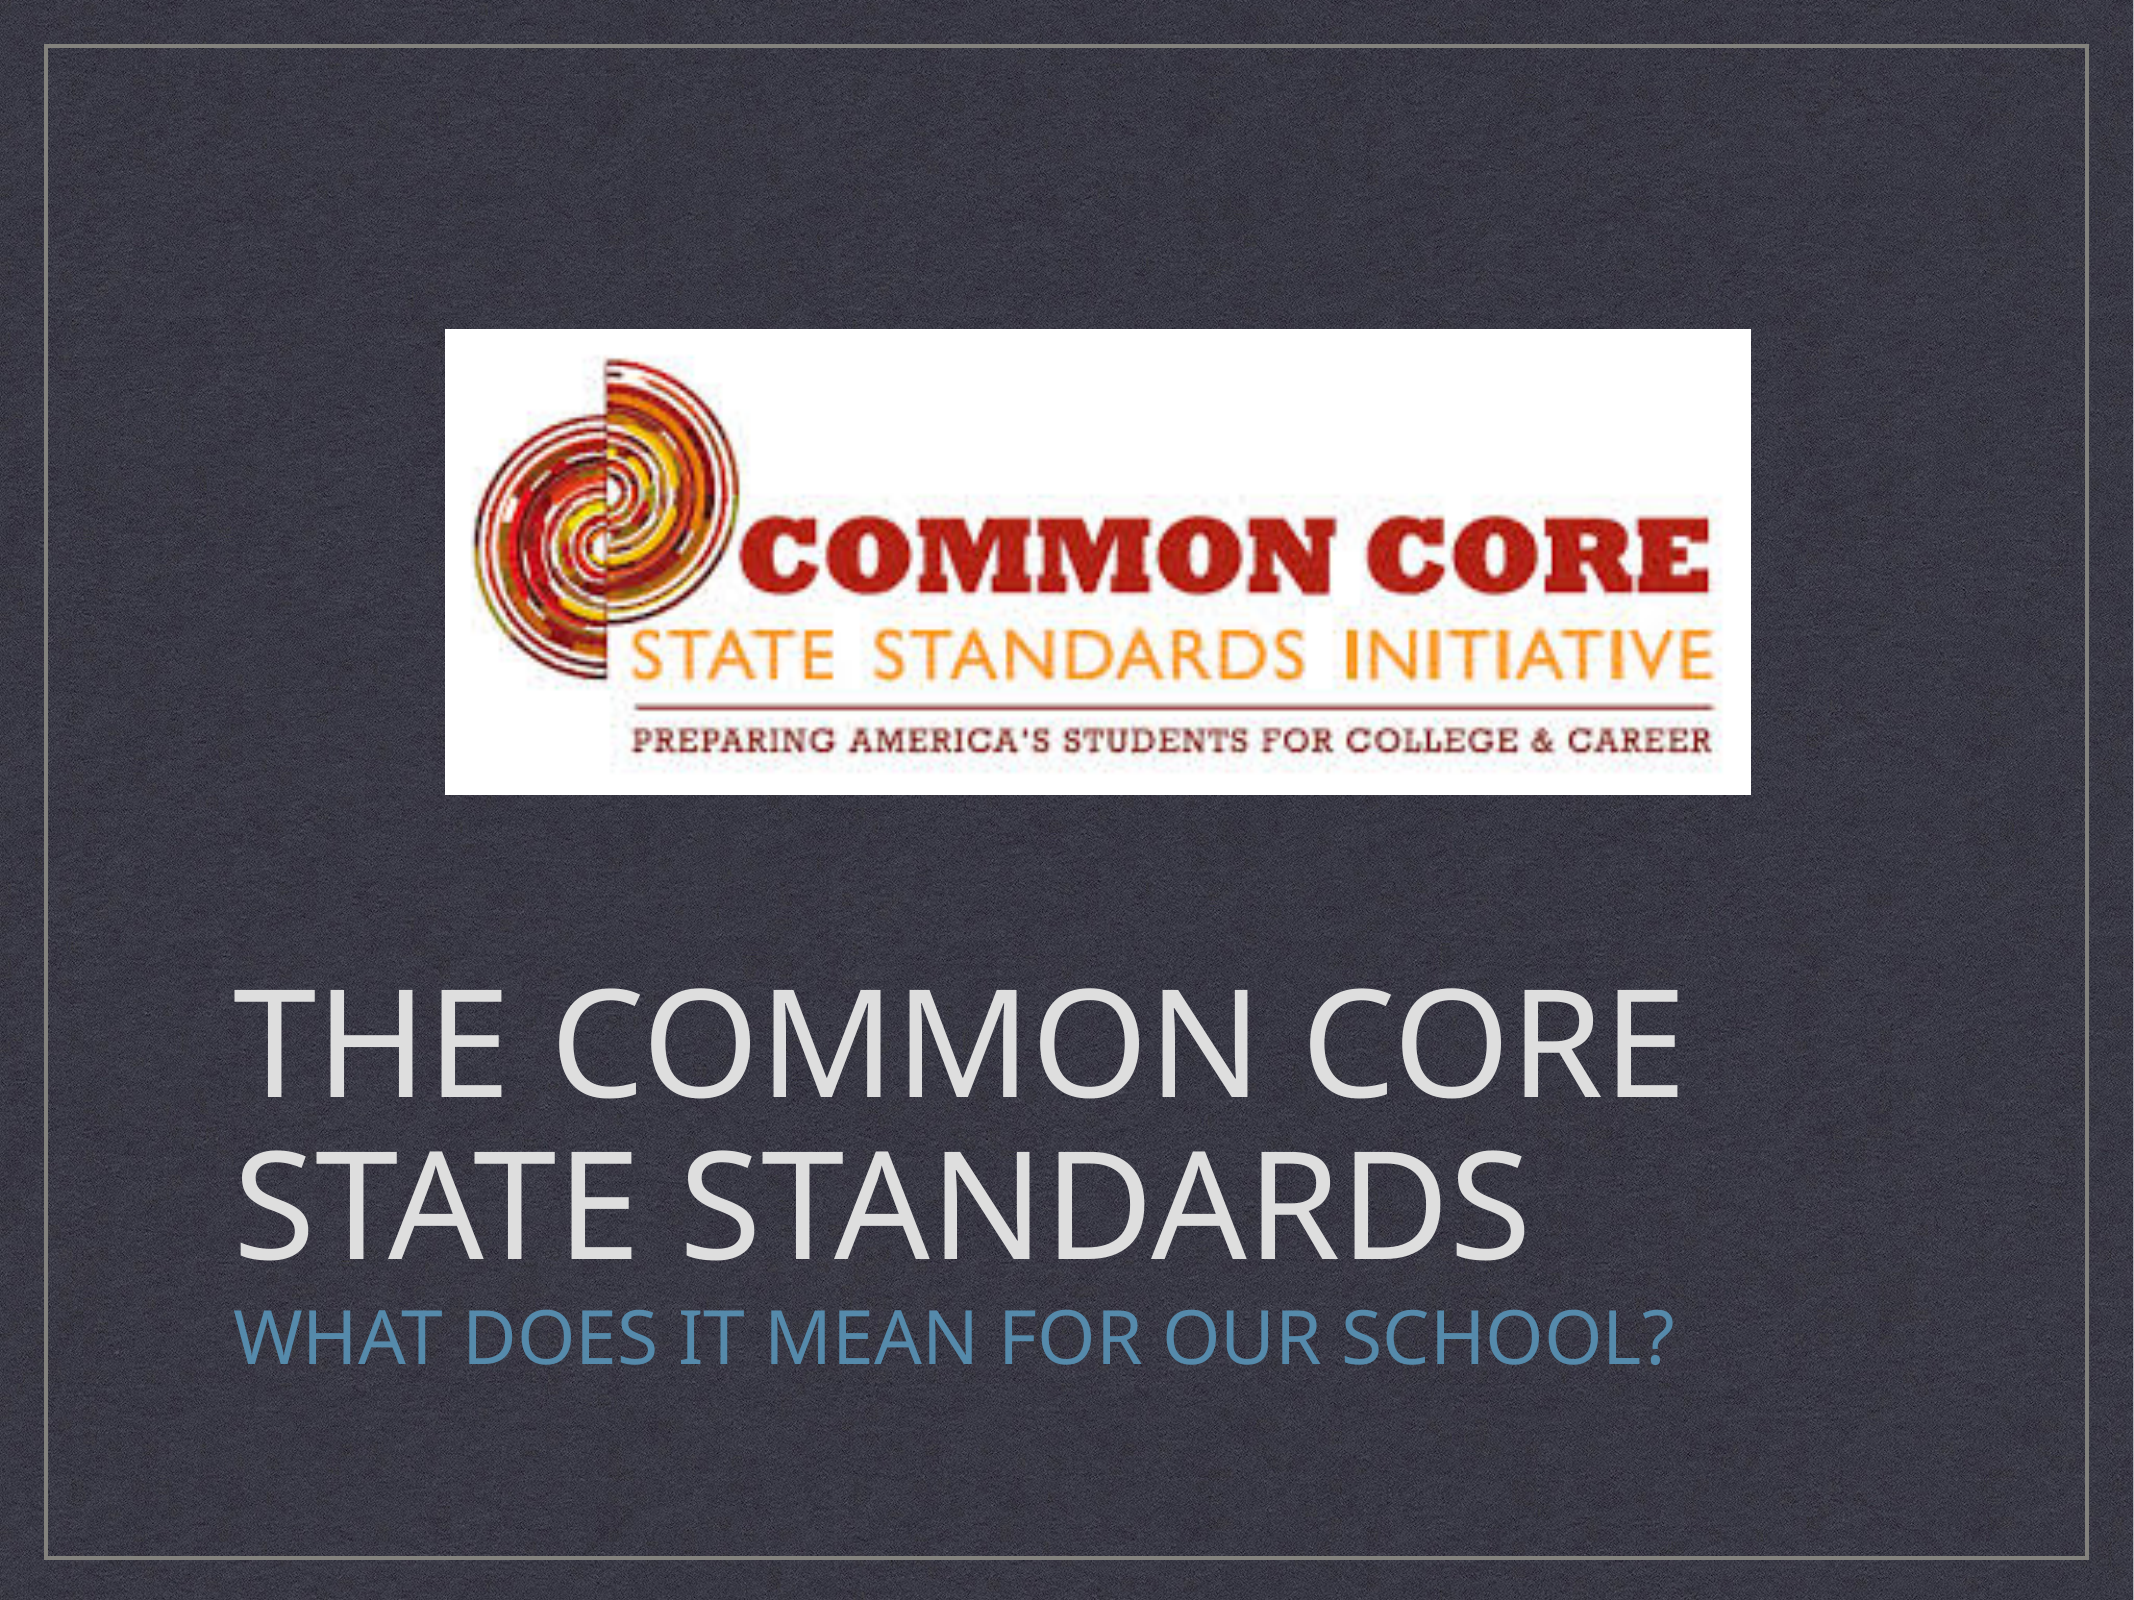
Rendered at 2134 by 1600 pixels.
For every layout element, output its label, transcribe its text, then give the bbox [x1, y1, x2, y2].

list What Does it Mean for Our School? [232, 1289, 1963, 1516]
title The Common Core State standards [232, 859, 1963, 1289]
picture [0, 0, 2134, 1600]
